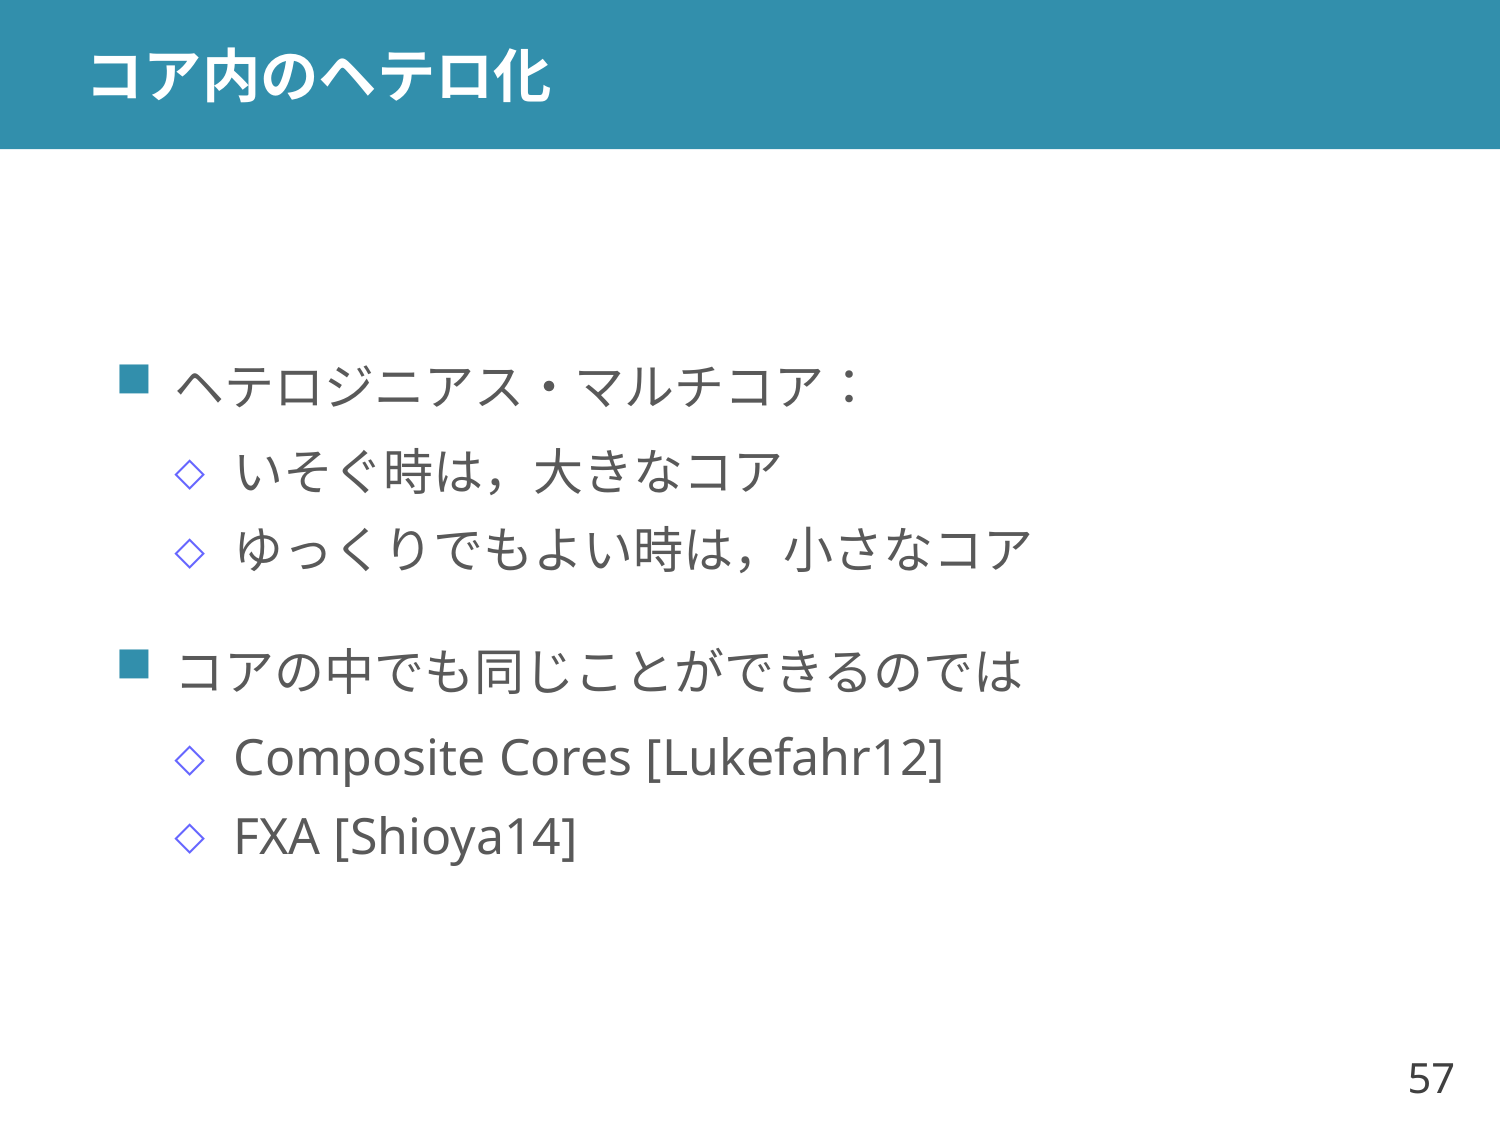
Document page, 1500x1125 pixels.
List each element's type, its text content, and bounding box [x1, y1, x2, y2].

title コア内のヘテロ化 [70, 0, 1500, 150]
list ヘテロジニアス・マルチコア： いそぐ時は，大きなコア ゆっくりでもよい時は，小さなコア コアの中でも同じことができるのでは Composite Cores [Lukefahr12] FXA [Shioya14] [100, 178, 1415, 1036]
